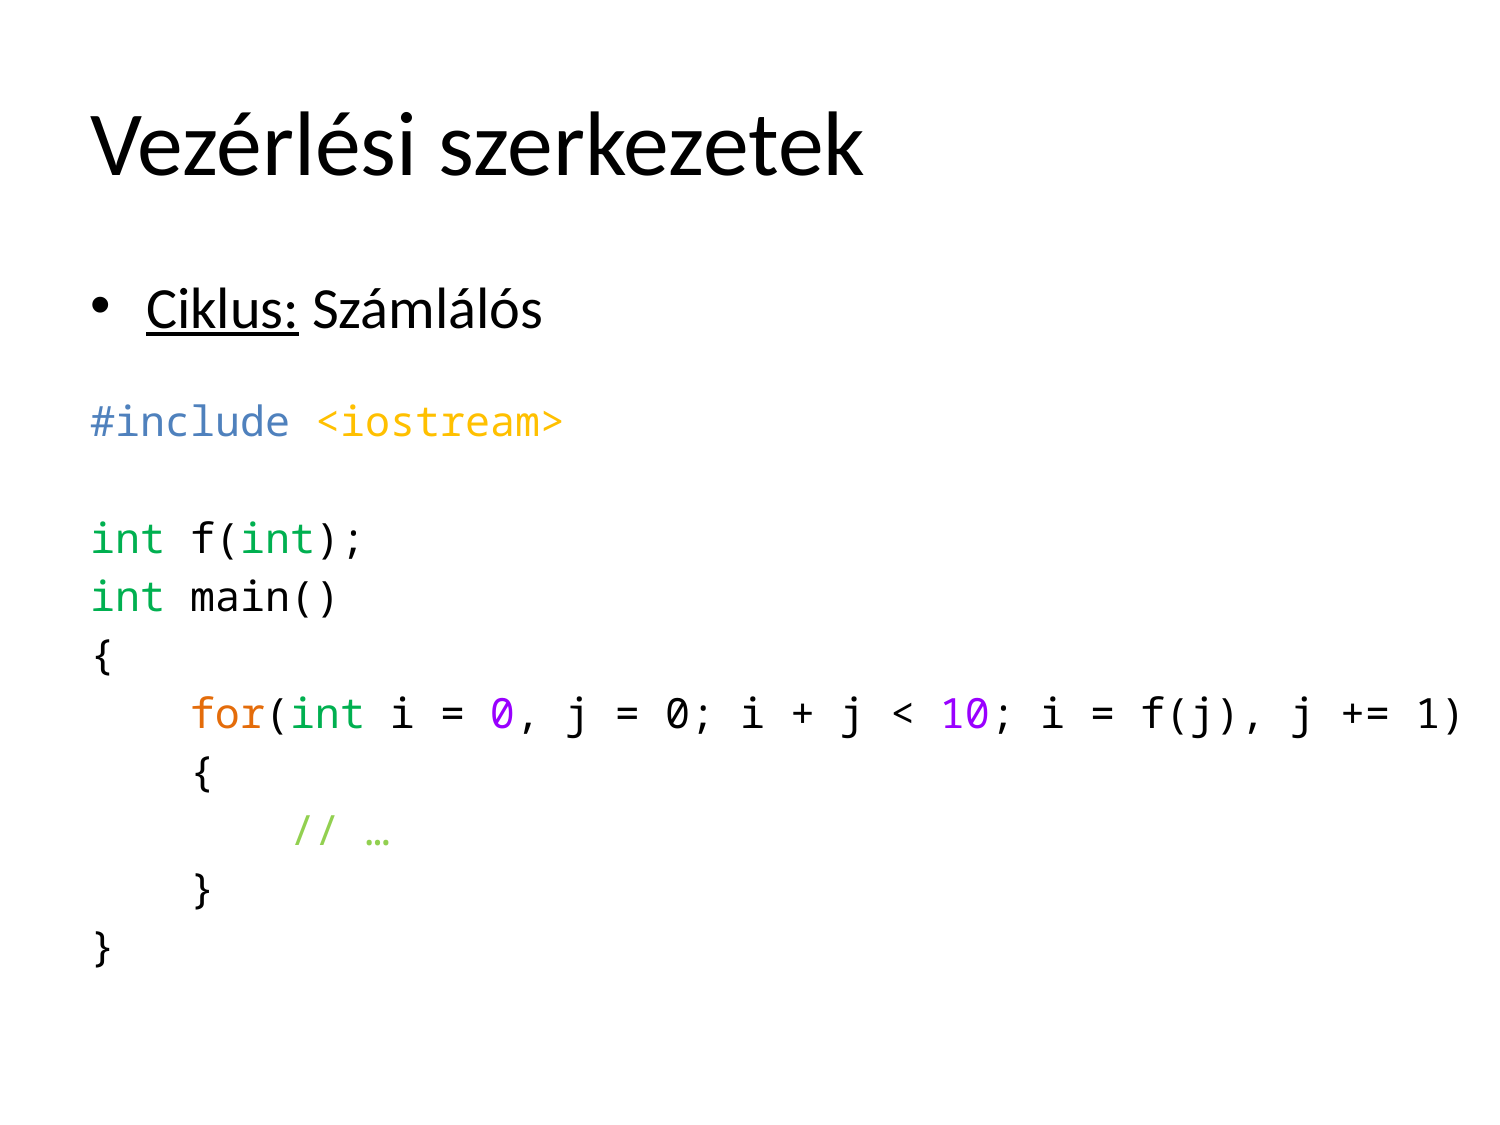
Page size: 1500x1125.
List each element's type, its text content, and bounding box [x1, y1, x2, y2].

list Ciklus: Számlálós #include <iostream> int f(int); int main() { for(int i = 0, j = 0; i + j < 10; i = f(j), j += 1) { // … } } [74, 262, 1500, 1006]
title Vezérlési szerkezetek [74, 44, 1426, 233]
